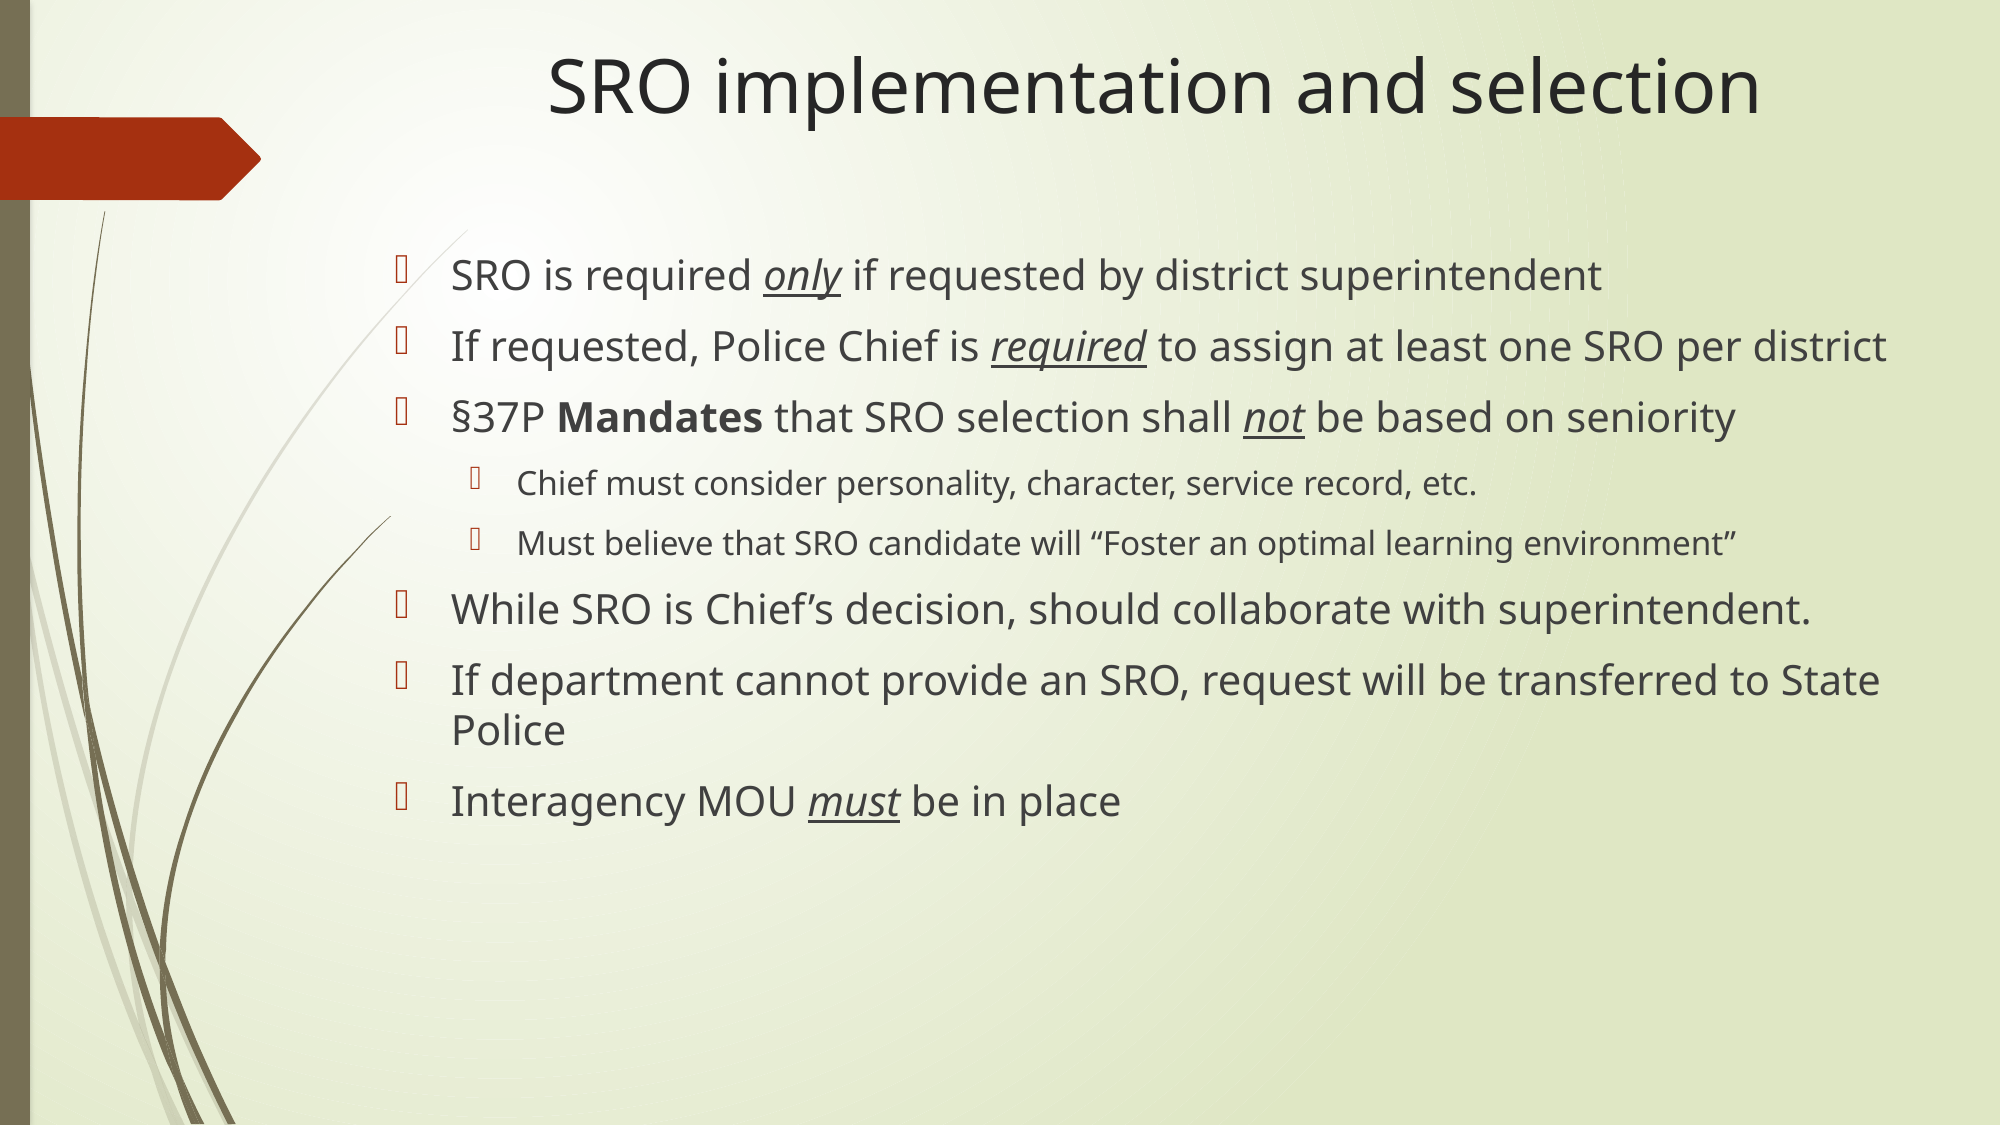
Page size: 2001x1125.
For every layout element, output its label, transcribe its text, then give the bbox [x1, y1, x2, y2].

title SRO implementation and selection [424, 31, 1887, 241]
list SRO is required only if requested by district superintendent If requested, Police Chief is required to assign at least one SRO per district §37P Mandates that SRO selection shall not be based on seniority Chief must consider personality, character, service record, etc. Must believe that SRO candidate will “Foster an optimal learning environment” While SRO is Chief’s decision, should collaborate with superintendent. If department cannot provide an SRO, request will be transferred to State Police Interagency MOU must be in place [379, 241, 1950, 1068]
